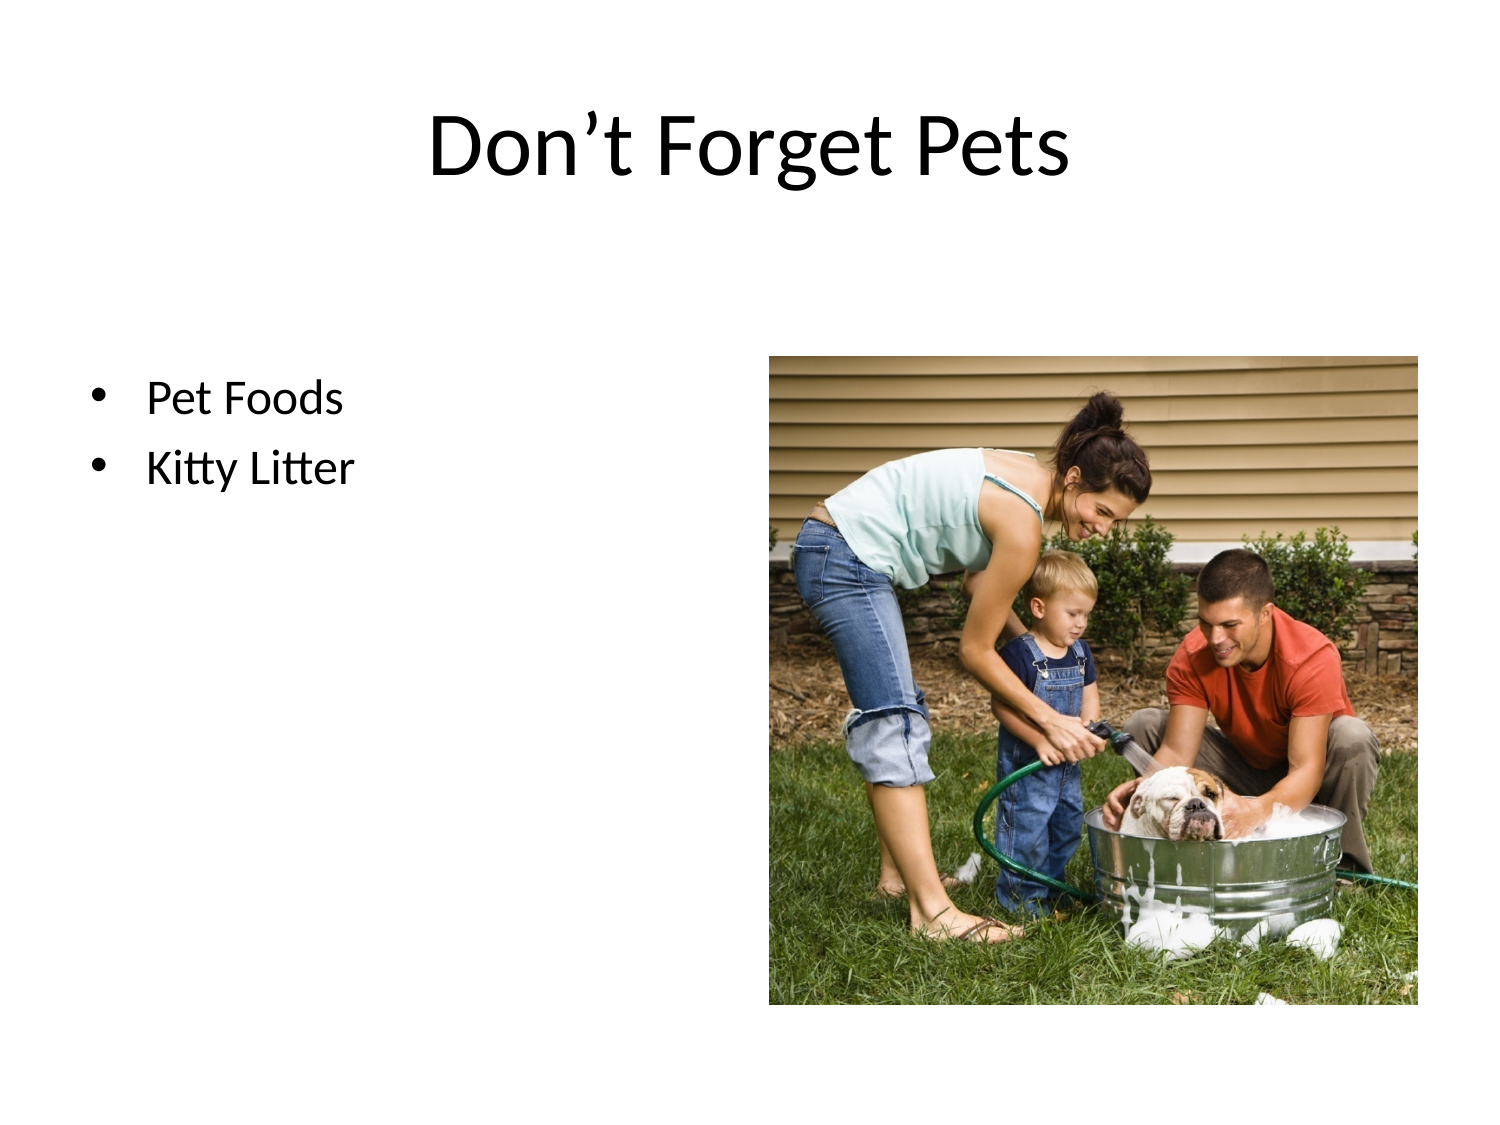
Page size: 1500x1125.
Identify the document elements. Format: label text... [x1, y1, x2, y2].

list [769, 356, 1418, 1006]
list Pet Foods Kitty Litter [75, 356, 738, 1005]
title Don’t Forget Pets [75, 45, 1425, 233]
